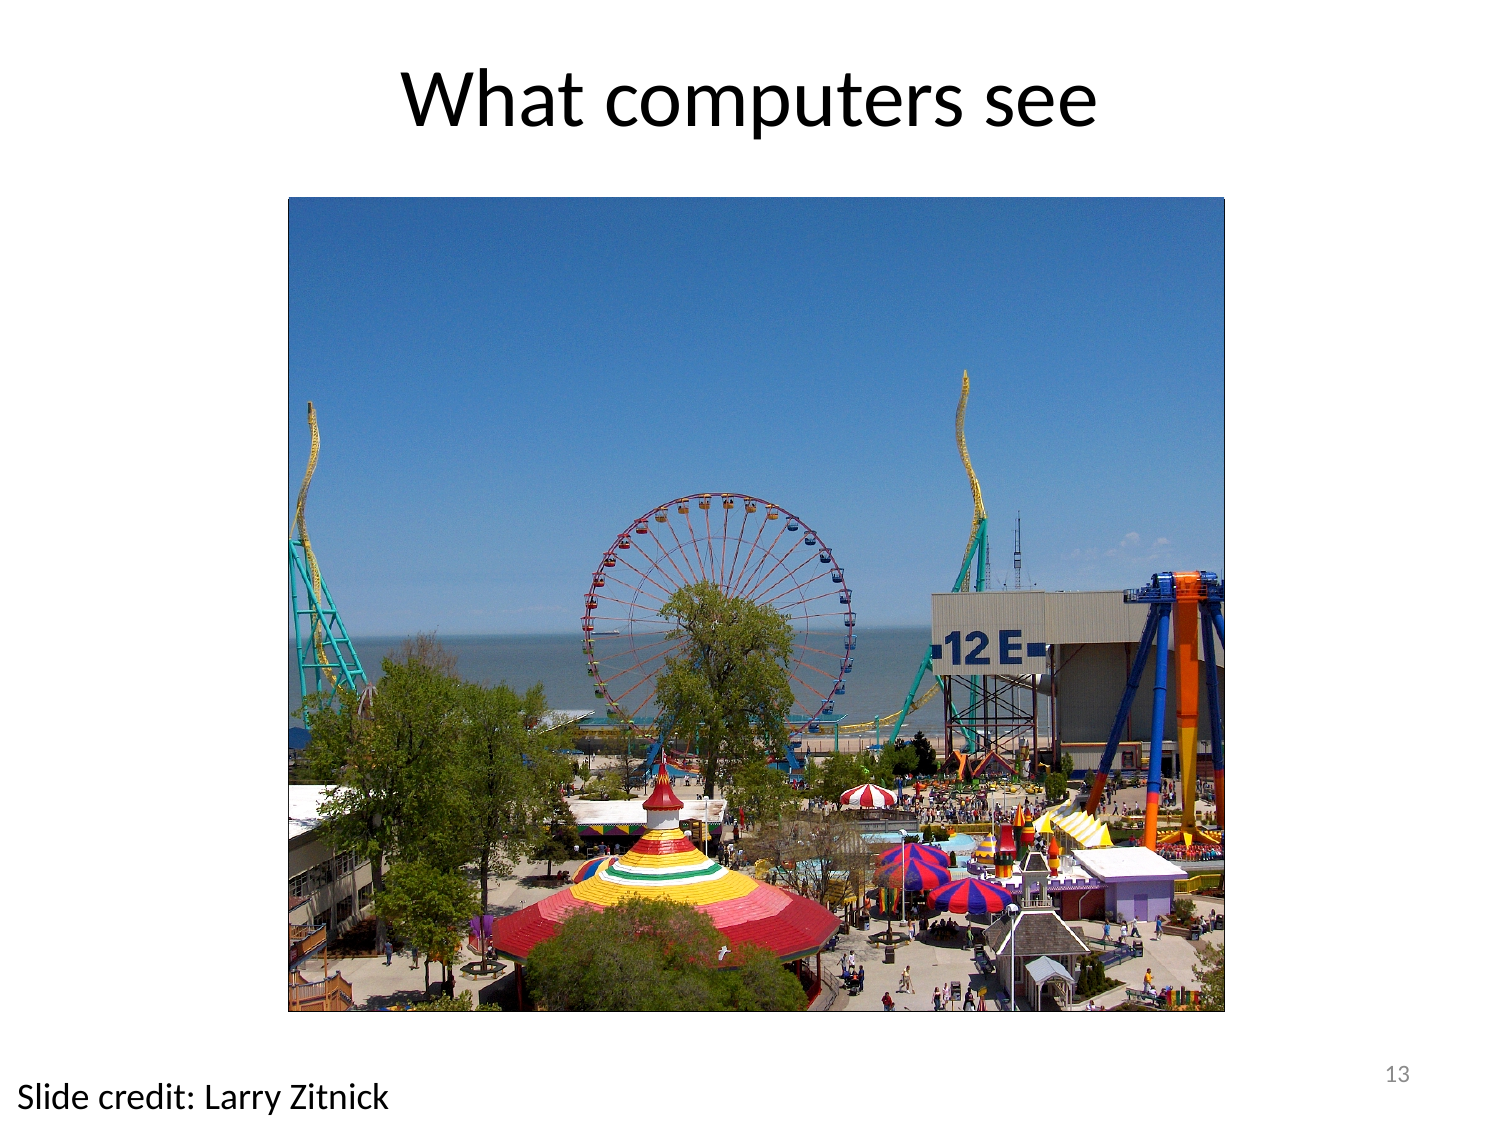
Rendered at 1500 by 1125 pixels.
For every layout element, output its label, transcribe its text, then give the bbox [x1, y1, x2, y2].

text_box What computers see [74, 0, 1425, 187]
text_box 13 [1074, 1042, 1425, 1103]
text_box Slide credit: Larry Zitnick [2, 1064, 405, 1125]
picture [288, 196, 1225, 1011]
